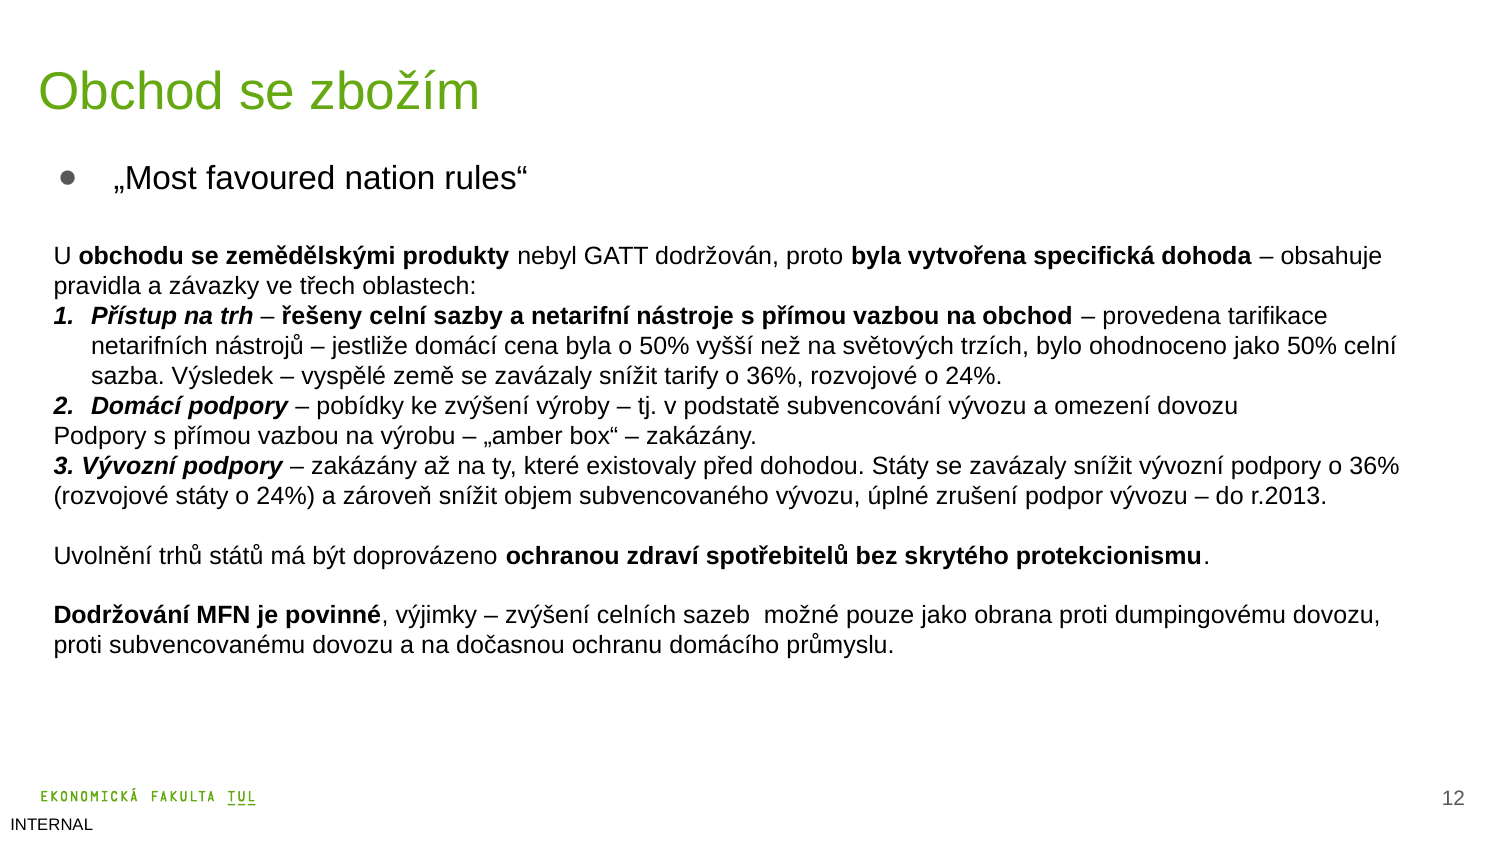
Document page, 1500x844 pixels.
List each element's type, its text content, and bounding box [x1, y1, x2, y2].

list „Most favoured nation rules“ [38, 135, 1280, 232]
text_box U obchodu se zemědělskými produkty nebyl GATT dodržován, proto byla vytvořena specifická dohoda – obsahuje pravidla a závazky ve třech oblastech: Přístup na trh – řešeny celní sazby a netarifní nástroje s přímou vazbou na obchod – provedena tarifikace netarifních nástrojů – jestliže domácí cena byla o 50% vyšší než na světových trzích, bylo ohodnoceno jako 50% celní sazba. Výsledek – vyspělé země se zavázaly snížit tarify o 36%, rozvojové o 24%. Domácí podpory – pobídky ke zvýšení výroby – tj. v podstatě subvencování vývozu a omezení dovozu Podpory s přímou vazbou na výrobu – „amber box“ – zakázány. 3. Vývozní podpory – zakázány až na ty, které existovaly před dohodou. Státy se zavázaly snížit vývozní podpory o 36% (rozvojové státy o 24%) a zároveň snížit objem subvencovaného vývozu, úplné zrušení podpor vývozu – do r.2013. Uvolnění trhů států má být doprovázeno ochranou zdraví spotřebitelů bez skrytého protekcionismu. Dodržování MFN je povinné, výjimky – zvýšení celních sazeb možné pouze jako obrana proti dumpingovému dovozu, proti subvencovanému dovozu a na dočasnou ochranu domácího průmyslu. [38, 232, 1453, 667]
title Obchod se zbožím [38, 41, 1280, 135]
slide_number 13 [1424, 770, 1481, 824]
